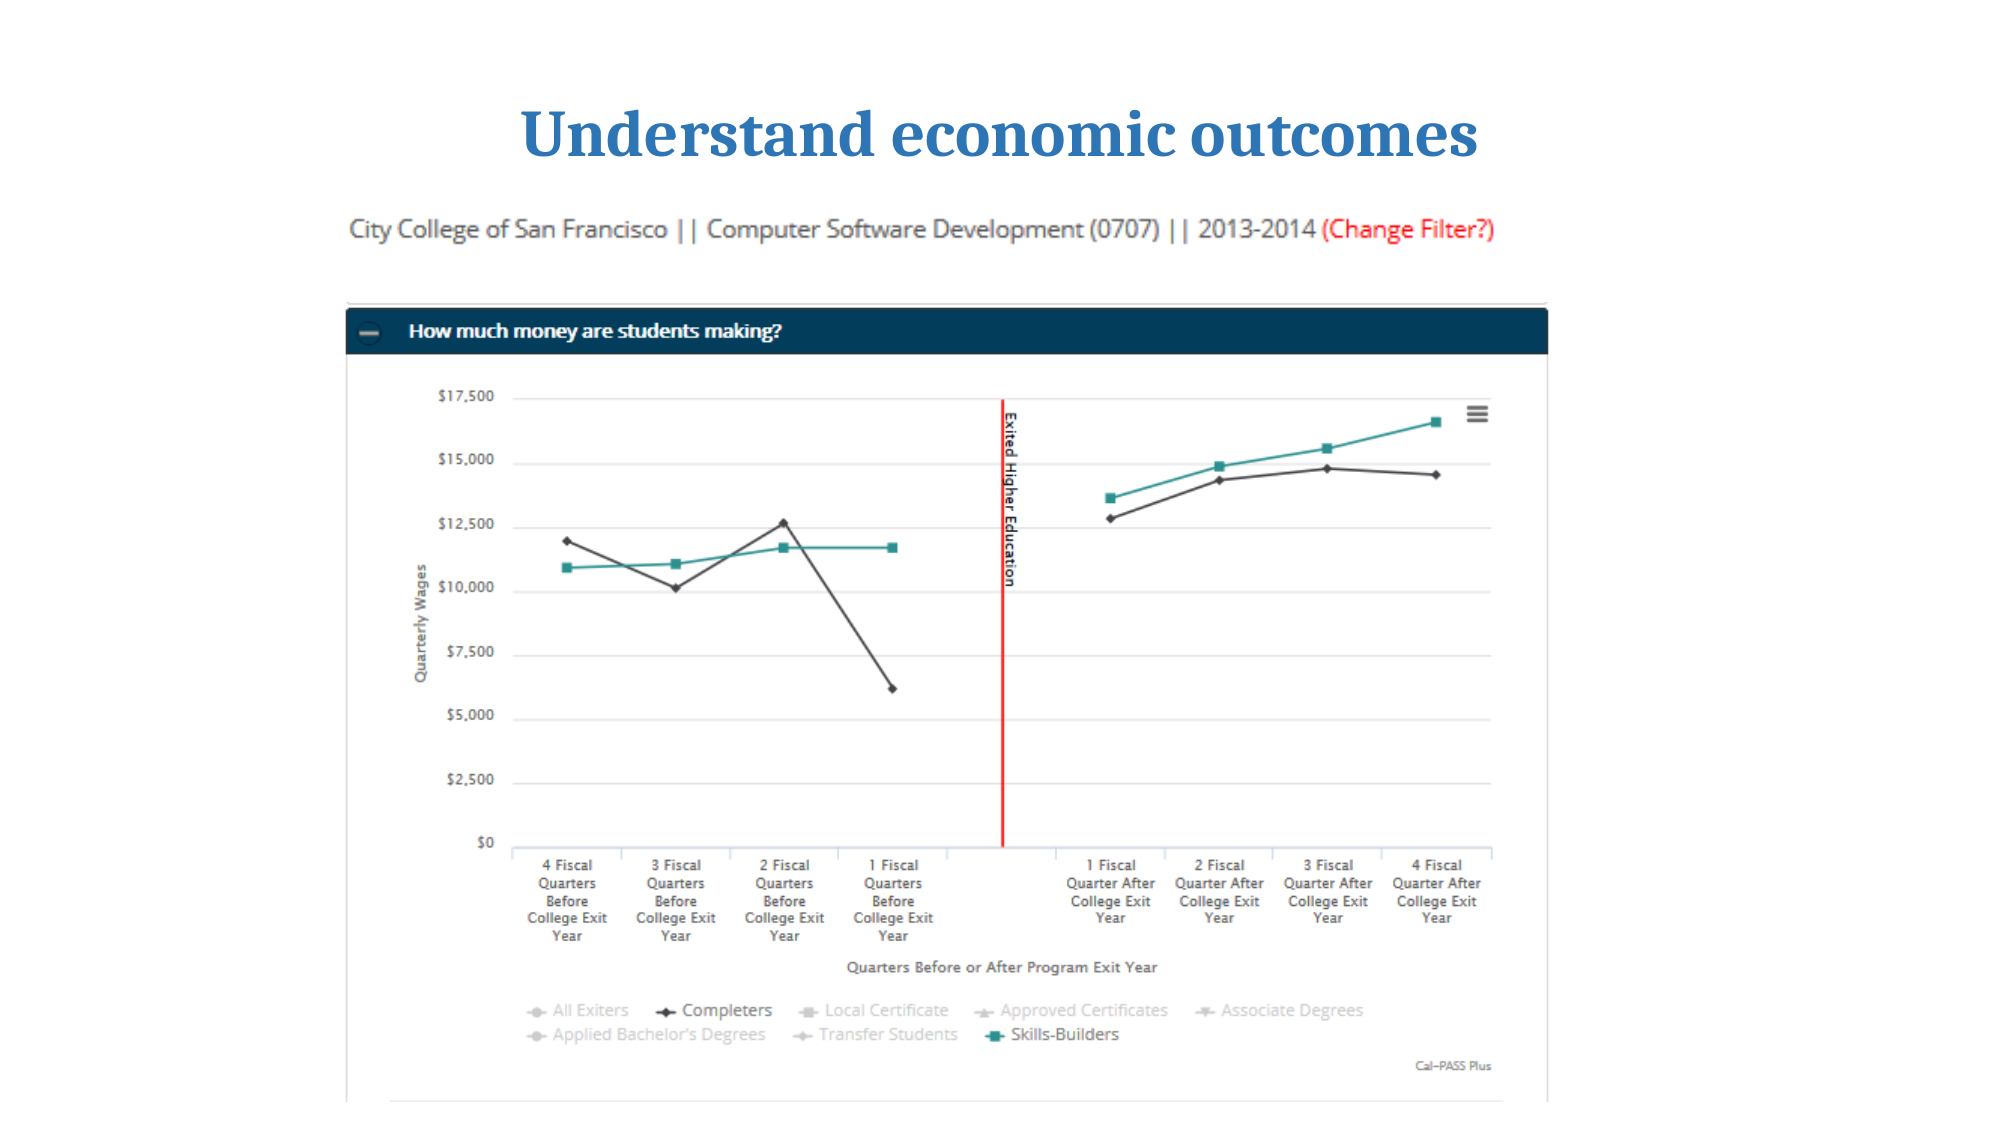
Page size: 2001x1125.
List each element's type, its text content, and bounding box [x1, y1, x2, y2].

text_box Understand economic outcomes [0, 82, 2000, 177]
picture [328, 302, 1580, 1102]
picture [328, 195, 1539, 286]
